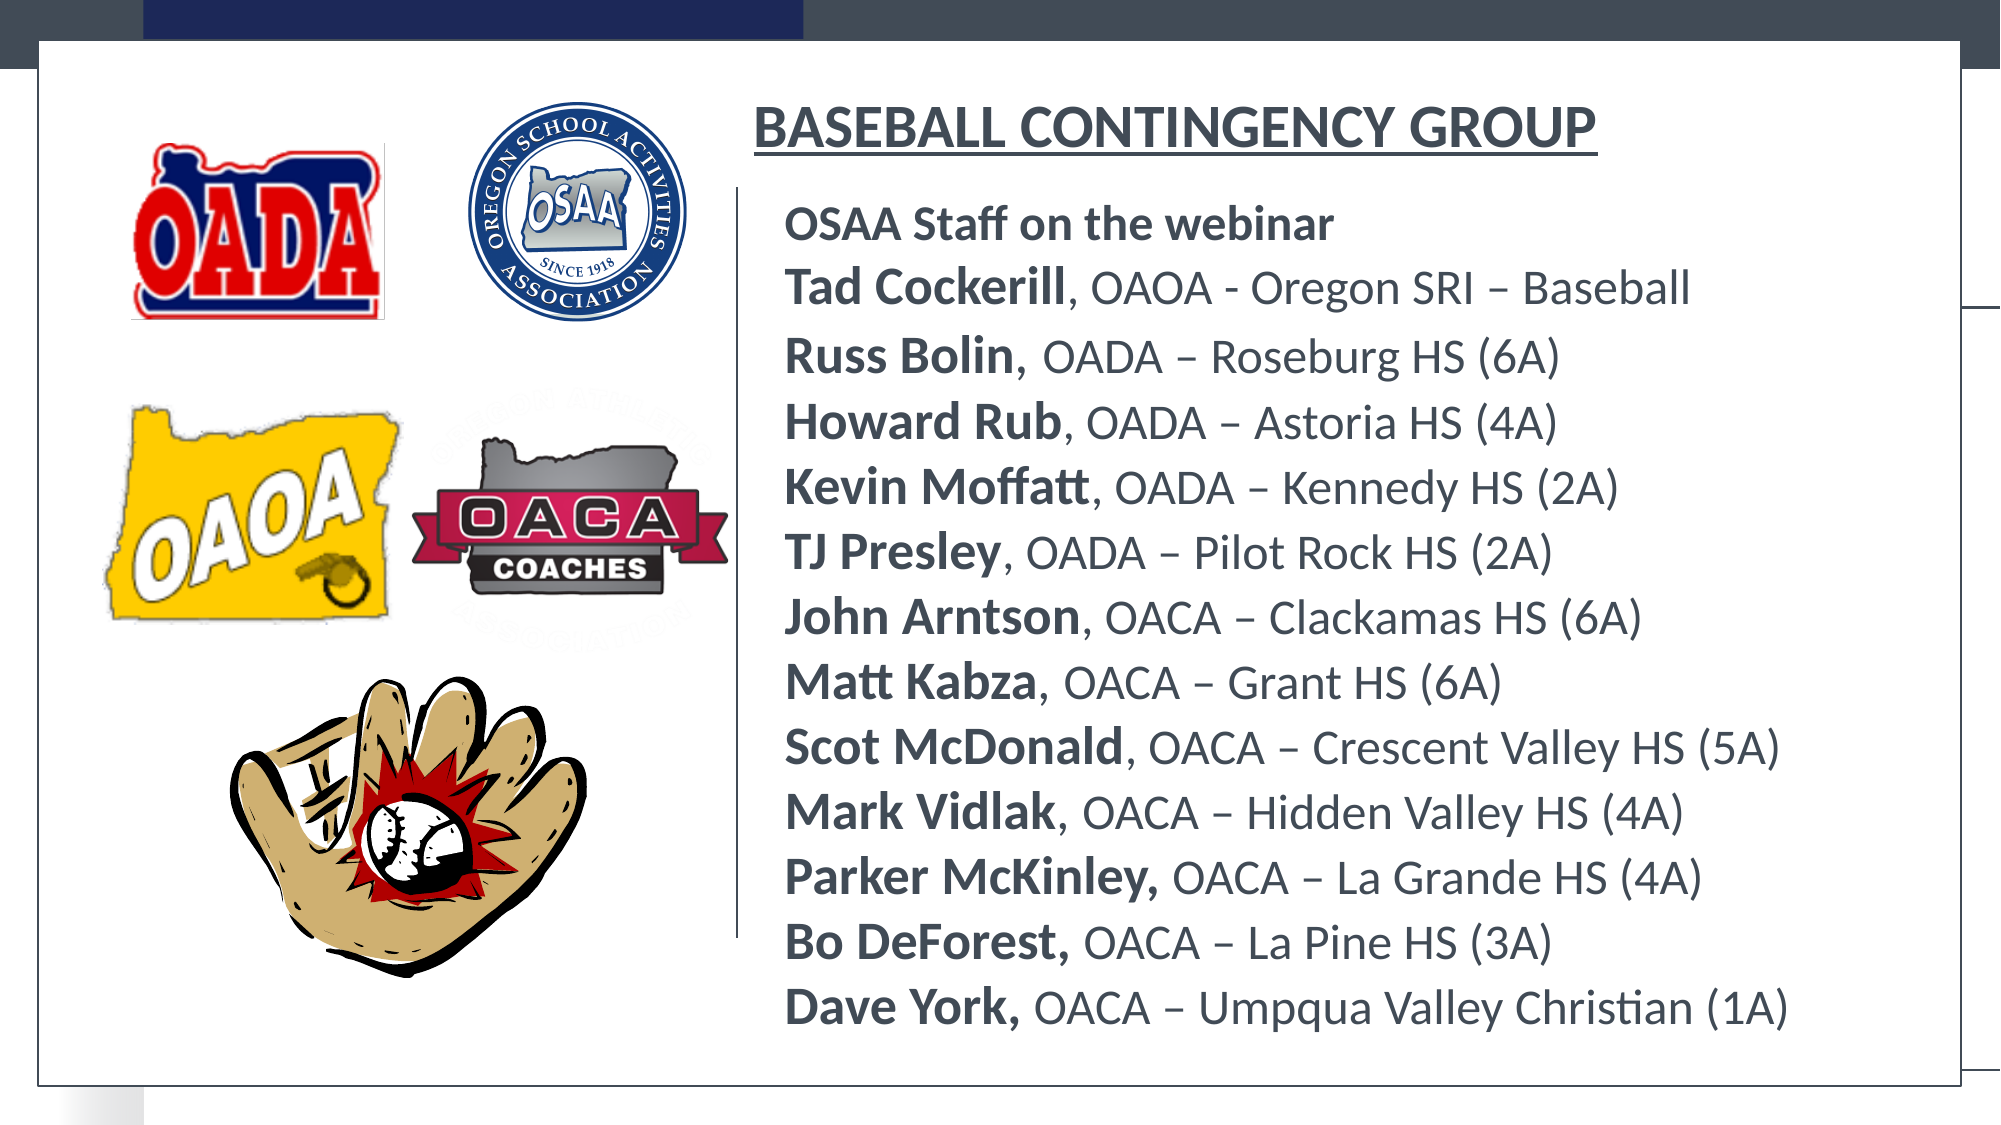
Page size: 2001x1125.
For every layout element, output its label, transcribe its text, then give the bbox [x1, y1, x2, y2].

picture [467, 102, 688, 322]
text_box OSAA Staff on the webinar Tad Cockerill, OAOA - Oregon SRI – Baseball Russ Bolin, OADA – Roseburg HS (6A) Howard Rub, OADA – Astoria HS (4A) Kevin Moffatt, OADA – Kennedy HS (2A) TJ Presley, OADA – Pilot Rock HS (2A) John Arntson, OACA – Clackamas HS (6A) Matt Kabza, OACA – Grant HS (6A) Scot McDonald, OACA – Crescent Valley HS (5A) Mark Vidlak, OACA – Hidden Valley HS (4A) Parker McKinley, OACA – La Grande HS (4A) Bo DeForest, OACA – La Pine HS (3A) Dave York, OACA – Umpqua Valley Christian (1A) [769, 183, 1982, 1043]
picture [102, 354, 738, 994]
title BASEBALL CONTINGENCY GROUP [753, 88, 1873, 299]
picture [130, 143, 386, 322]
